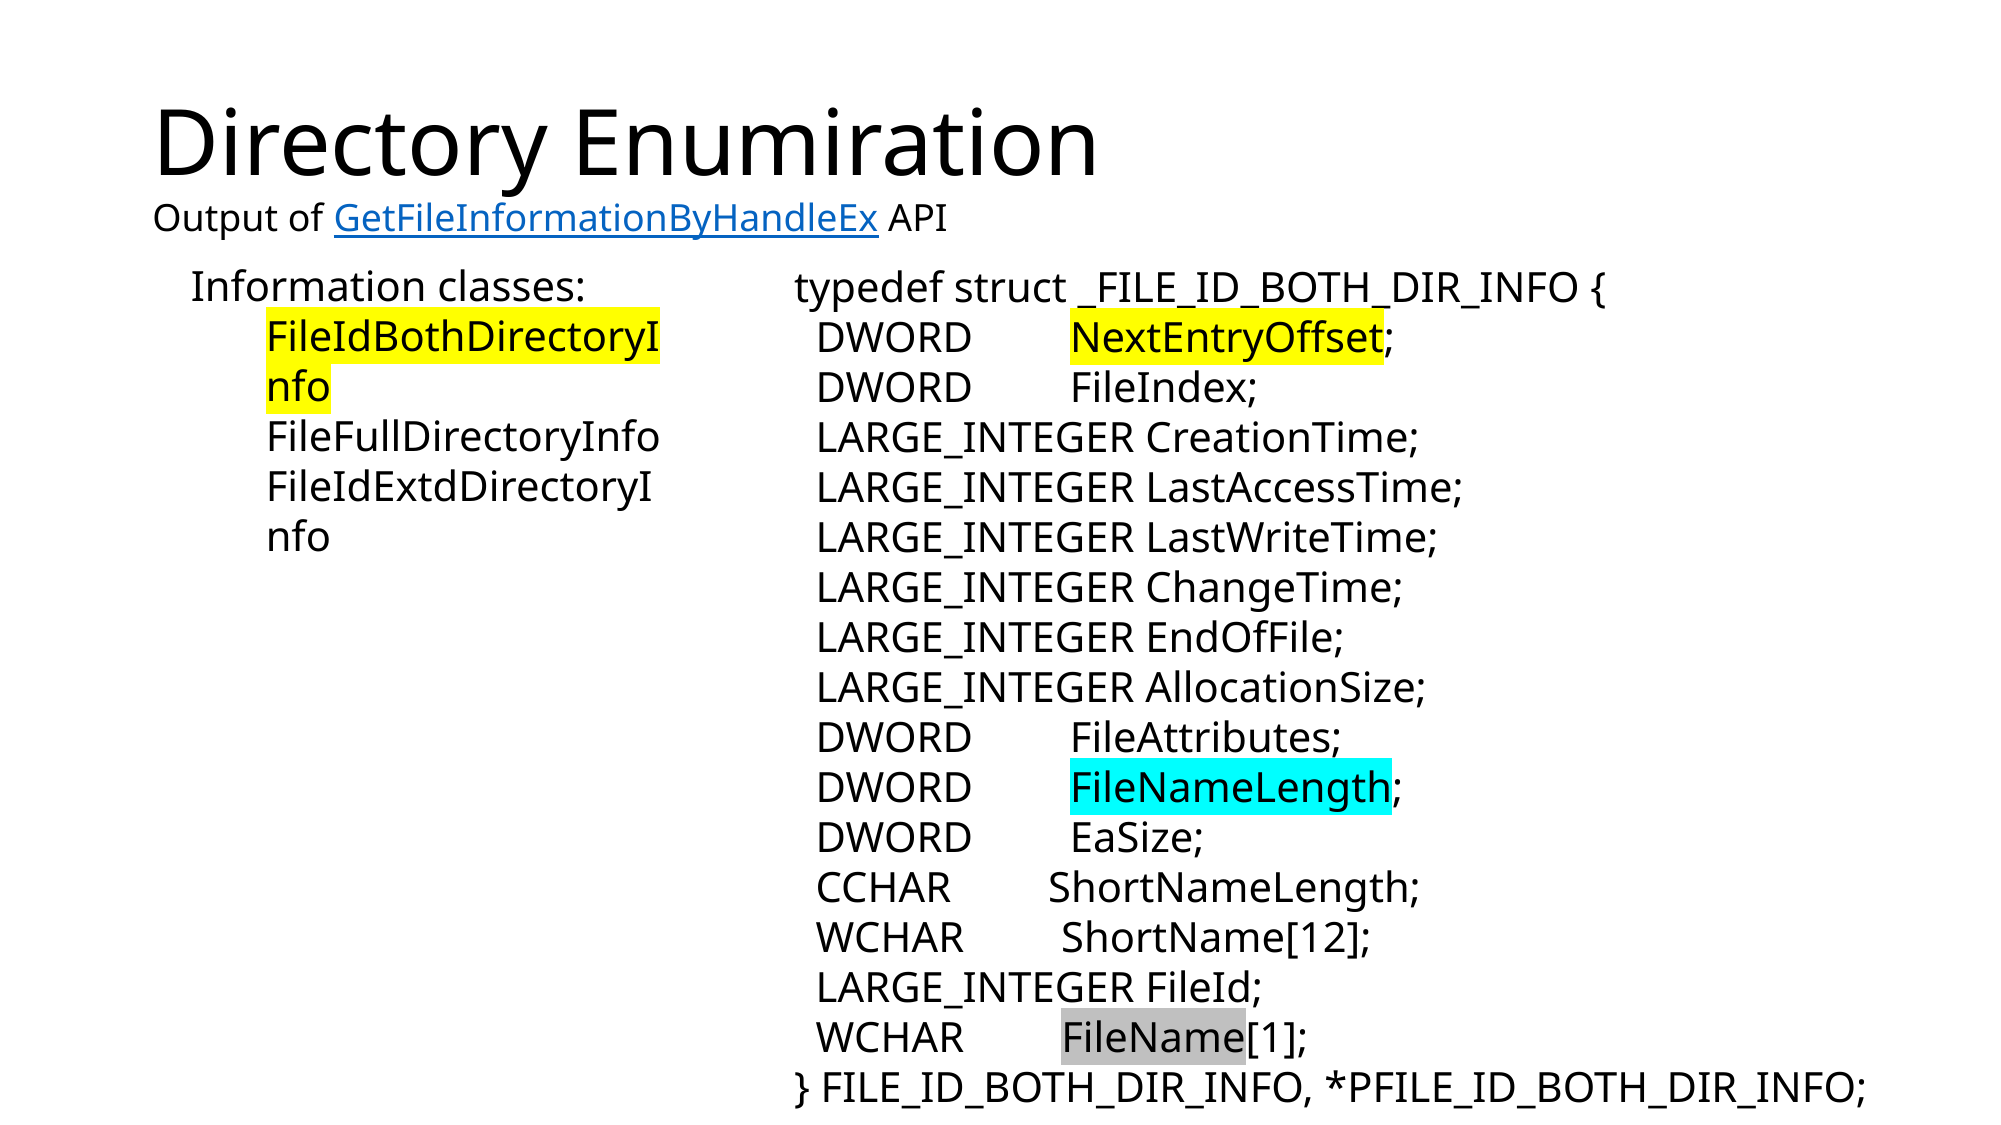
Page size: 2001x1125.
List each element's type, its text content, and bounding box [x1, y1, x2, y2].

title Directory Enumiration Output of GetFileInformationByHandleEx API [137, 59, 1863, 278]
text_box typedef struct _FILE_ID_BOTH_DIR_INFO { DWORD NextEntryOffset; DWORD FileIndex; LARGE_INTEGER CreationTime; LARGE_INTEGER LastAccessTime; LARGE_INTEGER LastWriteTime; LARGE_INTEGER ChangeTime; LARGE_INTEGER EndOfFile; LARGE_INTEGER AllocationSize; DWORD FileAttributes; DWORD FileNameLength; DWORD EaSize; CCHAR ShortNameLength; WCHAR ShortName[12]; LARGE_INTEGER FileId; WCHAR FileName[1]; } FILE_ID_BOTH_DIR_INFO, *PFILE_ID_BOTH_DIR_INFO; [779, 253, 1961, 1119]
text_box Information classes: FileIdBothDirectoryInfo FileFullDirectoryInfo FileIdExtdDirectoryInfo [175, 252, 684, 568]
